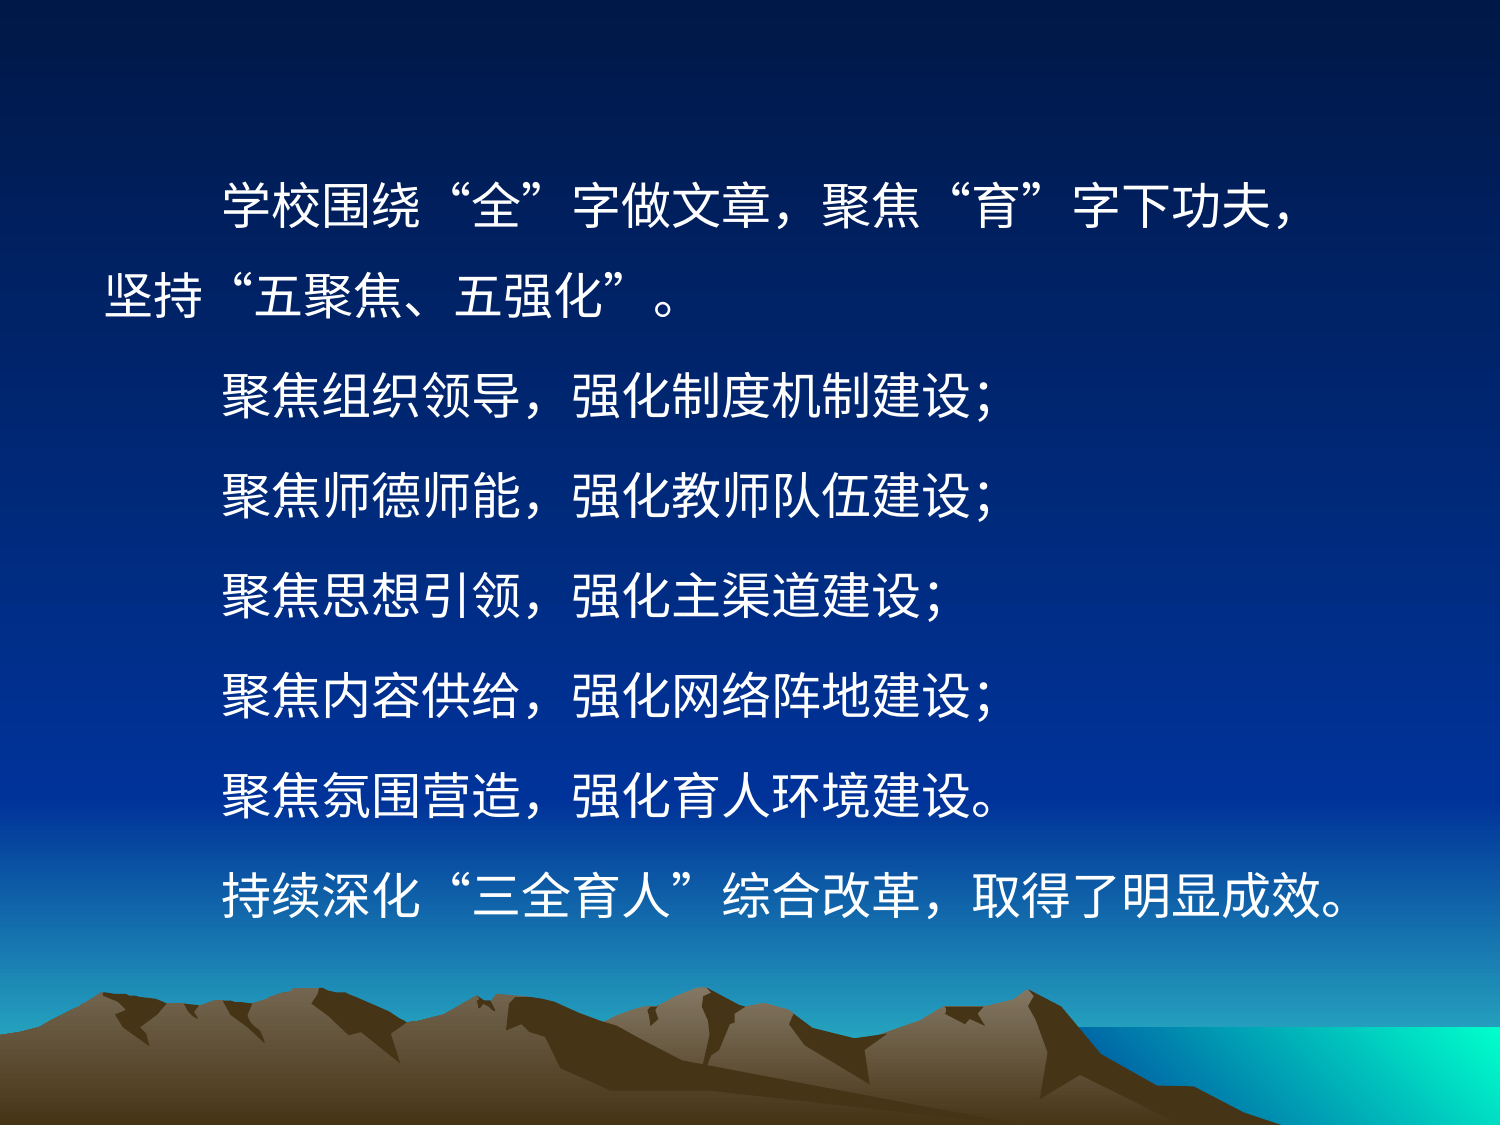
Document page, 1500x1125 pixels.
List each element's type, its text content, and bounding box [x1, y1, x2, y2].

list 学校围绕“全”字做文章，聚焦“育”字下功夫，坚持“五聚焦、五强化”。 聚焦组织领导，强化制度机制建设； 聚焦师德师能，强化教师队伍建设； 聚焦思想引领，强化主渠道建设； 聚焦内容供给，强化网络阵地建设； 聚焦氛围营造，强化育人环境建设。 持续深化“三全育人”综合改革，取得了明显成效。 [29, 136, 1380, 965]
